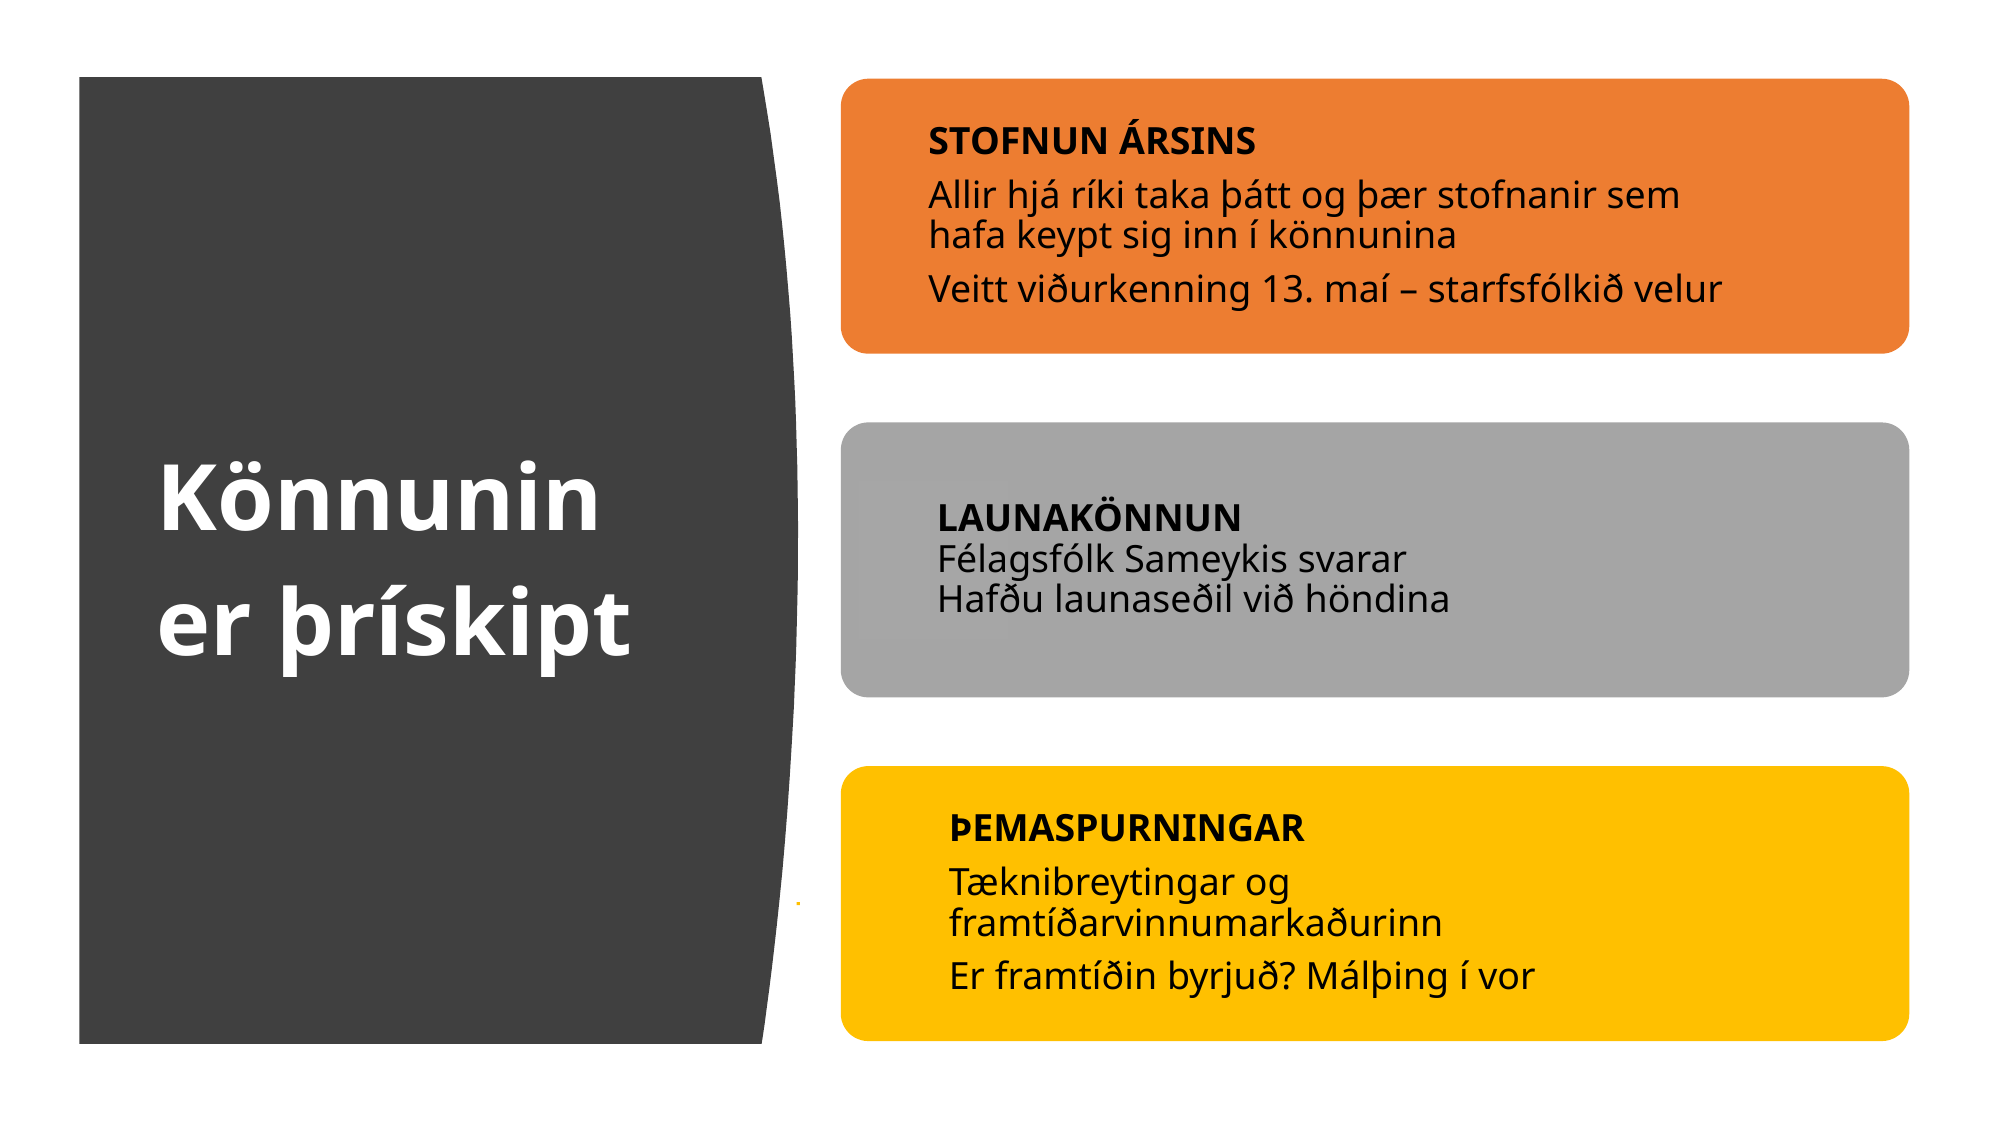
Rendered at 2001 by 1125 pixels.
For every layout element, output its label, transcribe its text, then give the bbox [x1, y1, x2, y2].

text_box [852, 77, 1921, 1043]
text_box [78, 76, 800, 1045]
text_box Könnunin er þrískipt [141, 166, 702, 953]
